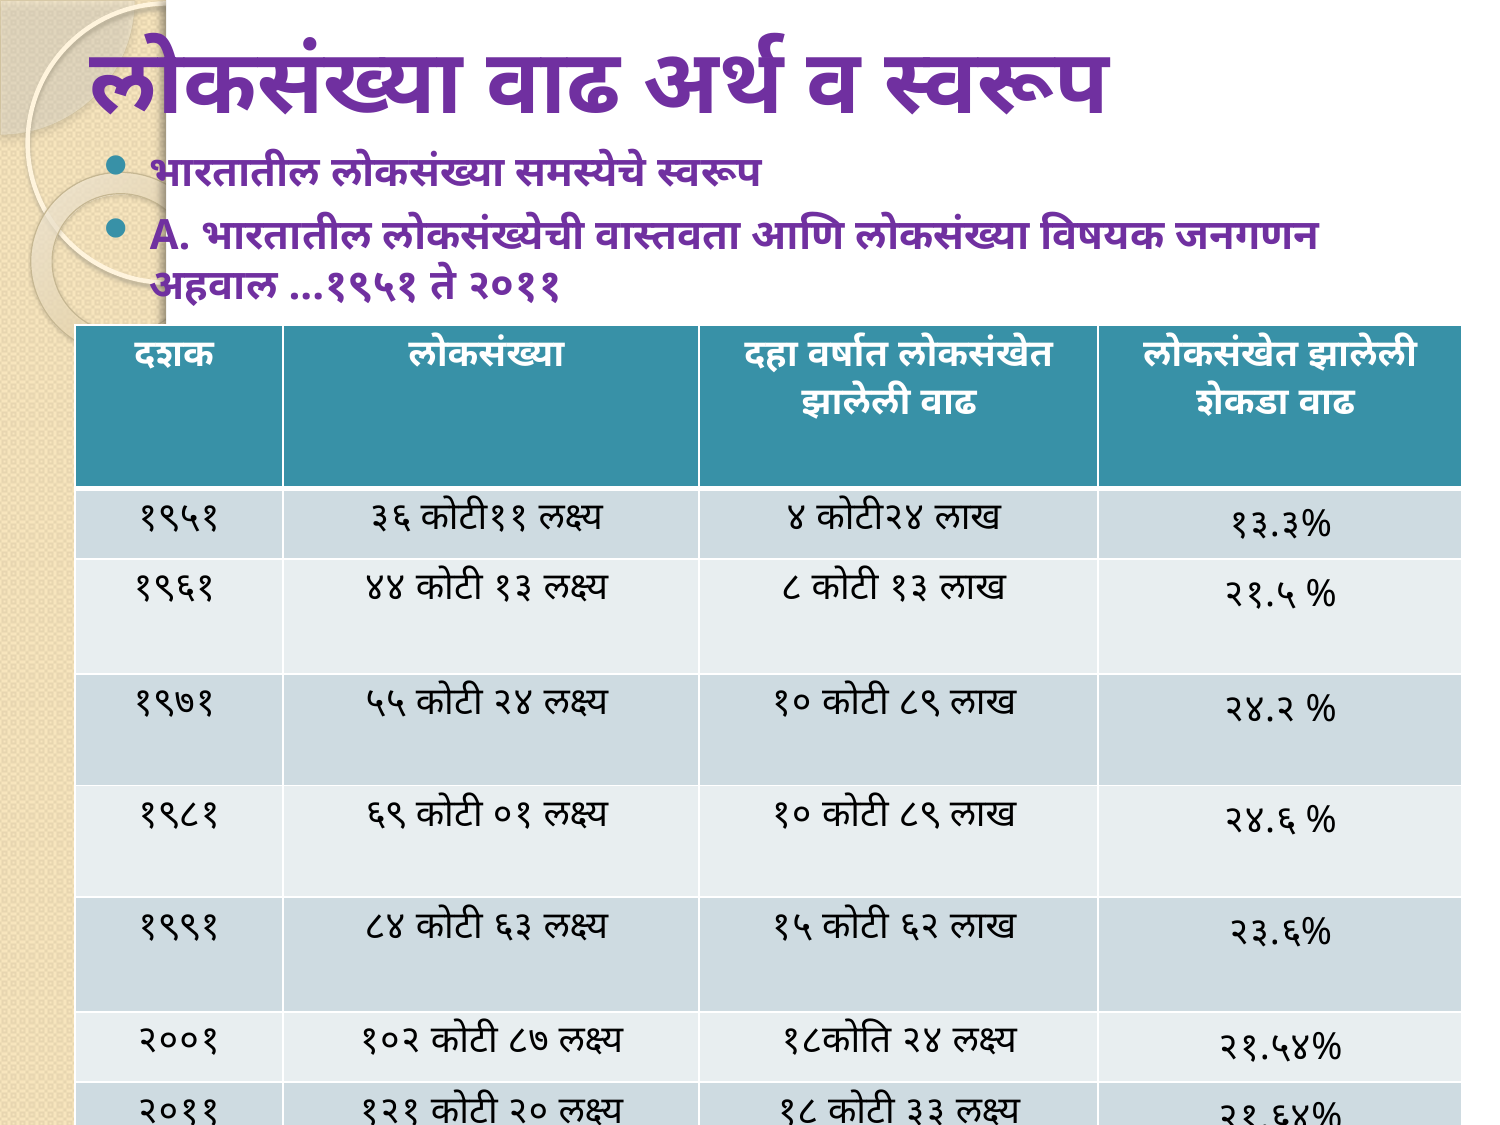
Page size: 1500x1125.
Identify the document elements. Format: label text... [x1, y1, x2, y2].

table_cell २१.५४% [1099, 1013, 1461, 1081]
table_header लोकसंखेत झालेली शेकडा वाढ [1099, 326, 1461, 486]
table_cell २१.५ % [1099, 560, 1461, 673]
table_cell ४ कोटी२४ लाख [700, 491, 1097, 558]
table_cell ८४ कोटी ६३ लक्ष्य [284, 898, 698, 1011]
table_cell २४.२ % [1099, 675, 1461, 785]
table_cell १९८१ [76, 786, 282, 896]
table_cell २४.६ % [1099, 786, 1461, 896]
table_cell २०११ [76, 1083, 282, 1125]
table_cell ८ कोटी १३ लाख [700, 560, 1097, 673]
table_cell २३.६% [1099, 898, 1461, 1011]
table_cell २१.६४% [1099, 1083, 1461, 1125]
table_cell ३६ कोटी११ लक्ष्य [284, 491, 698, 558]
table_header दहा वर्षात लोकसंखेत झालेली वाढ [700, 326, 1097, 486]
table_cell १९५१ [76, 491, 282, 558]
table_cell १२१ कोटी २० लक्ष्य [284, 1083, 698, 1125]
table_header लोकसंख्या [284, 326, 698, 486]
table_cell १८ कोटी ३३ लक्ष्य [700, 1083, 1097, 1125]
table_cell ४४ कोटी १३ लक्ष्य [284, 560, 698, 673]
table_cell १९६१ [76, 560, 282, 673]
table_cell ५५ कोटी २४ लक्ष्य [284, 675, 698, 785]
table_cell १० कोटी ८९ लाख [700, 786, 1097, 896]
table_header दशक [76, 326, 282, 486]
title लोकसंख्या वाढ अर्थ व स्वरूप [75, 0, 1425, 137]
table_cell ६९ कोटी ०१ लक्ष्य [284, 786, 698, 896]
table_cell १९९१ [76, 898, 282, 1011]
list भारतातील लोकसंख्या समस्येचे स्वरूप A. भारतातील लोकसंख्येची वास्तवता आणि लोकसंख्या विषयक जनगणन अहवाल ...१९५१ ते २०११ [75, 137, 1425, 324]
table_cell १३.३% [1099, 491, 1461, 558]
table_cell १९७१ [76, 675, 282, 785]
table_cell १५ कोटी ६२ लाख [700, 898, 1097, 1011]
table_cell १८कोति २४ लक्ष्य [700, 1013, 1097, 1081]
table_cell १० कोटी ८९ लाख [700, 675, 1097, 785]
table_cell १०२ कोटी ८७ लक्ष्य [284, 1013, 698, 1081]
table_cell २००१ [76, 1013, 282, 1081]
